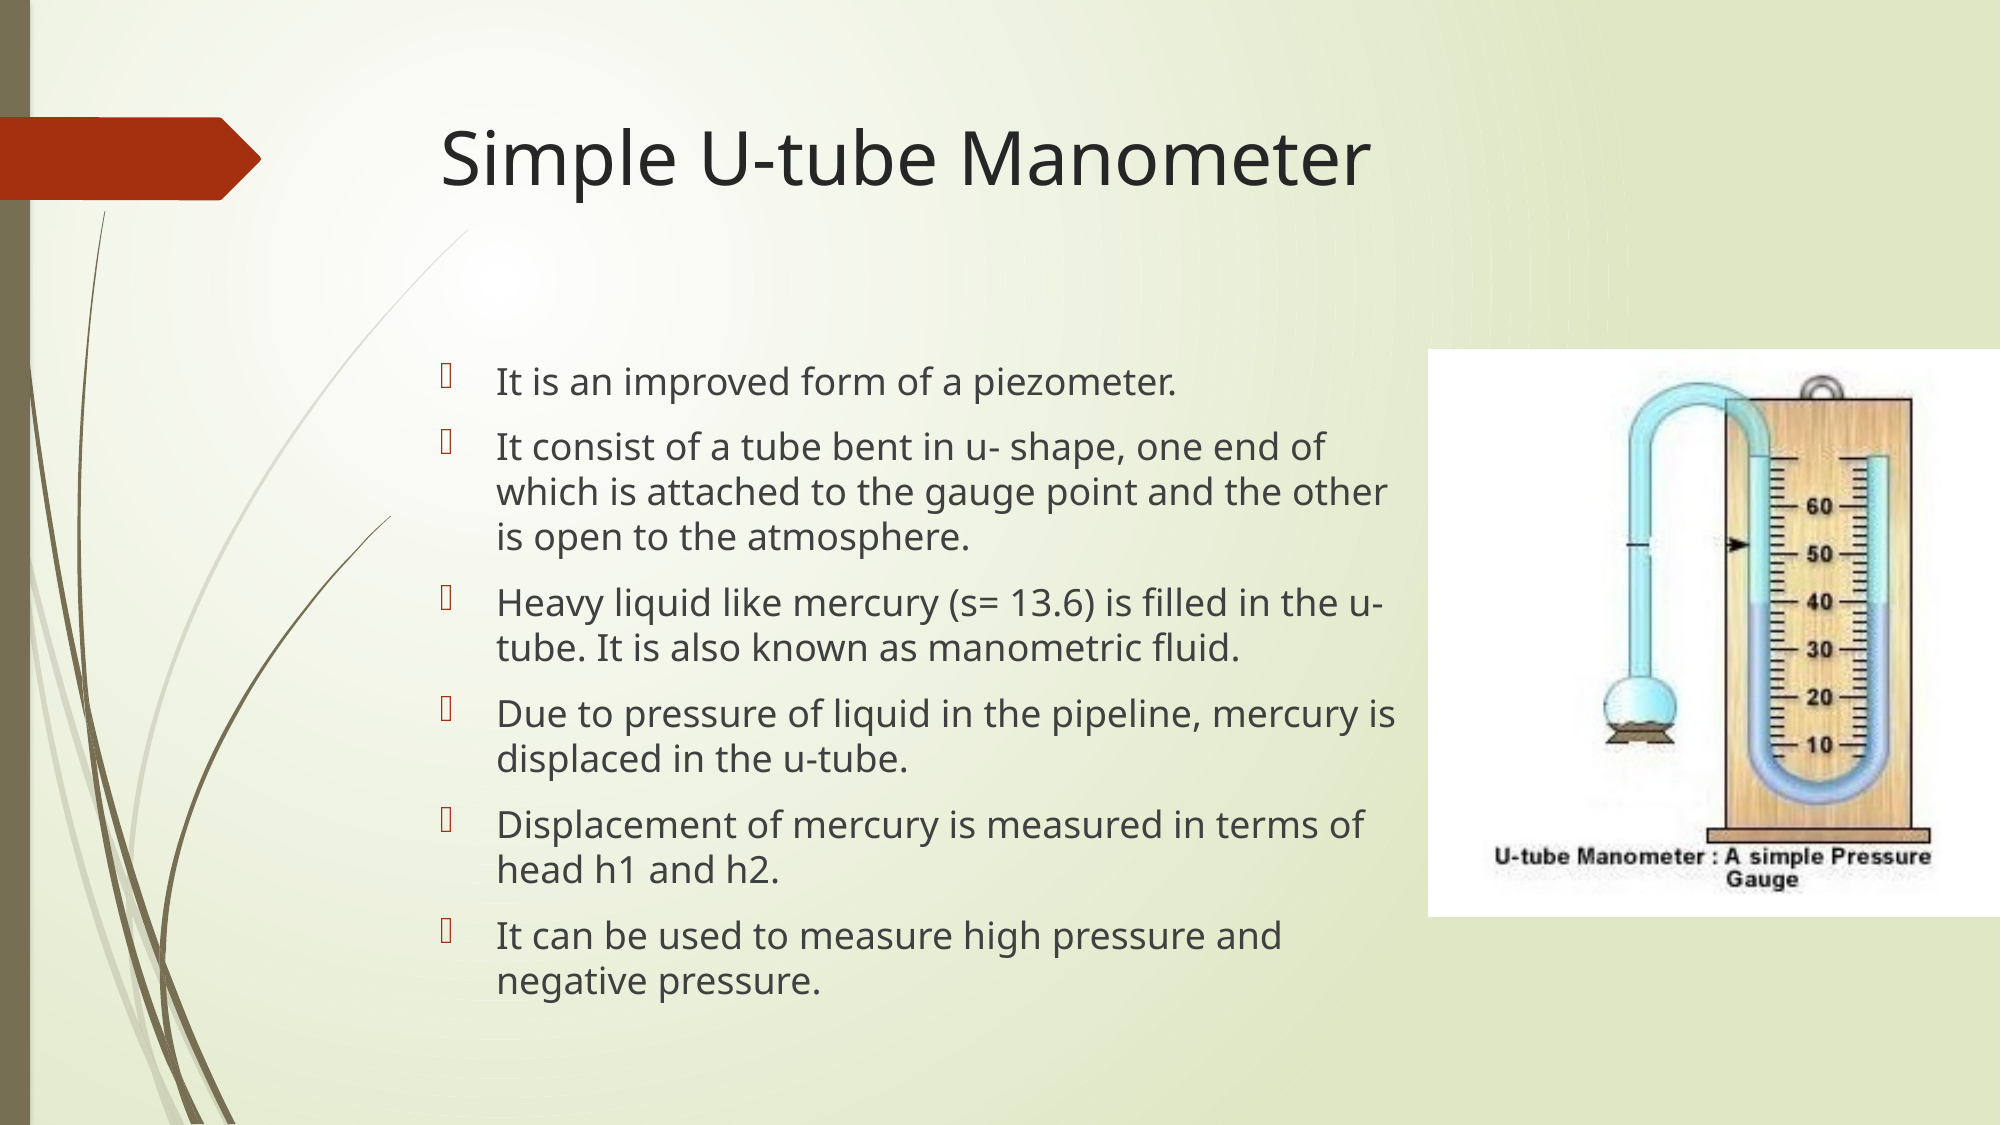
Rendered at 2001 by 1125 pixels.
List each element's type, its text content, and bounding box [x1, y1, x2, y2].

picture [1427, 349, 2000, 918]
list It is an improved form of a piezometer. It consist of a tube bent in u- shape, one end of which is attached to the gauge point and the other is open to the atmosphere. Heavy liquid like mercury (s= 13.6) is filled in the u-tube. It is also known as manometric fluid. Due to pressure of liquid in the pipeline, mercury is displaced in the u-tube. Displacement of mercury is measured in terms of head h1 and h2. It can be used to measure high pressure and negative pressure. [424, 350, 1429, 1017]
title Simple U-tube Manometer [425, 102, 1888, 313]
